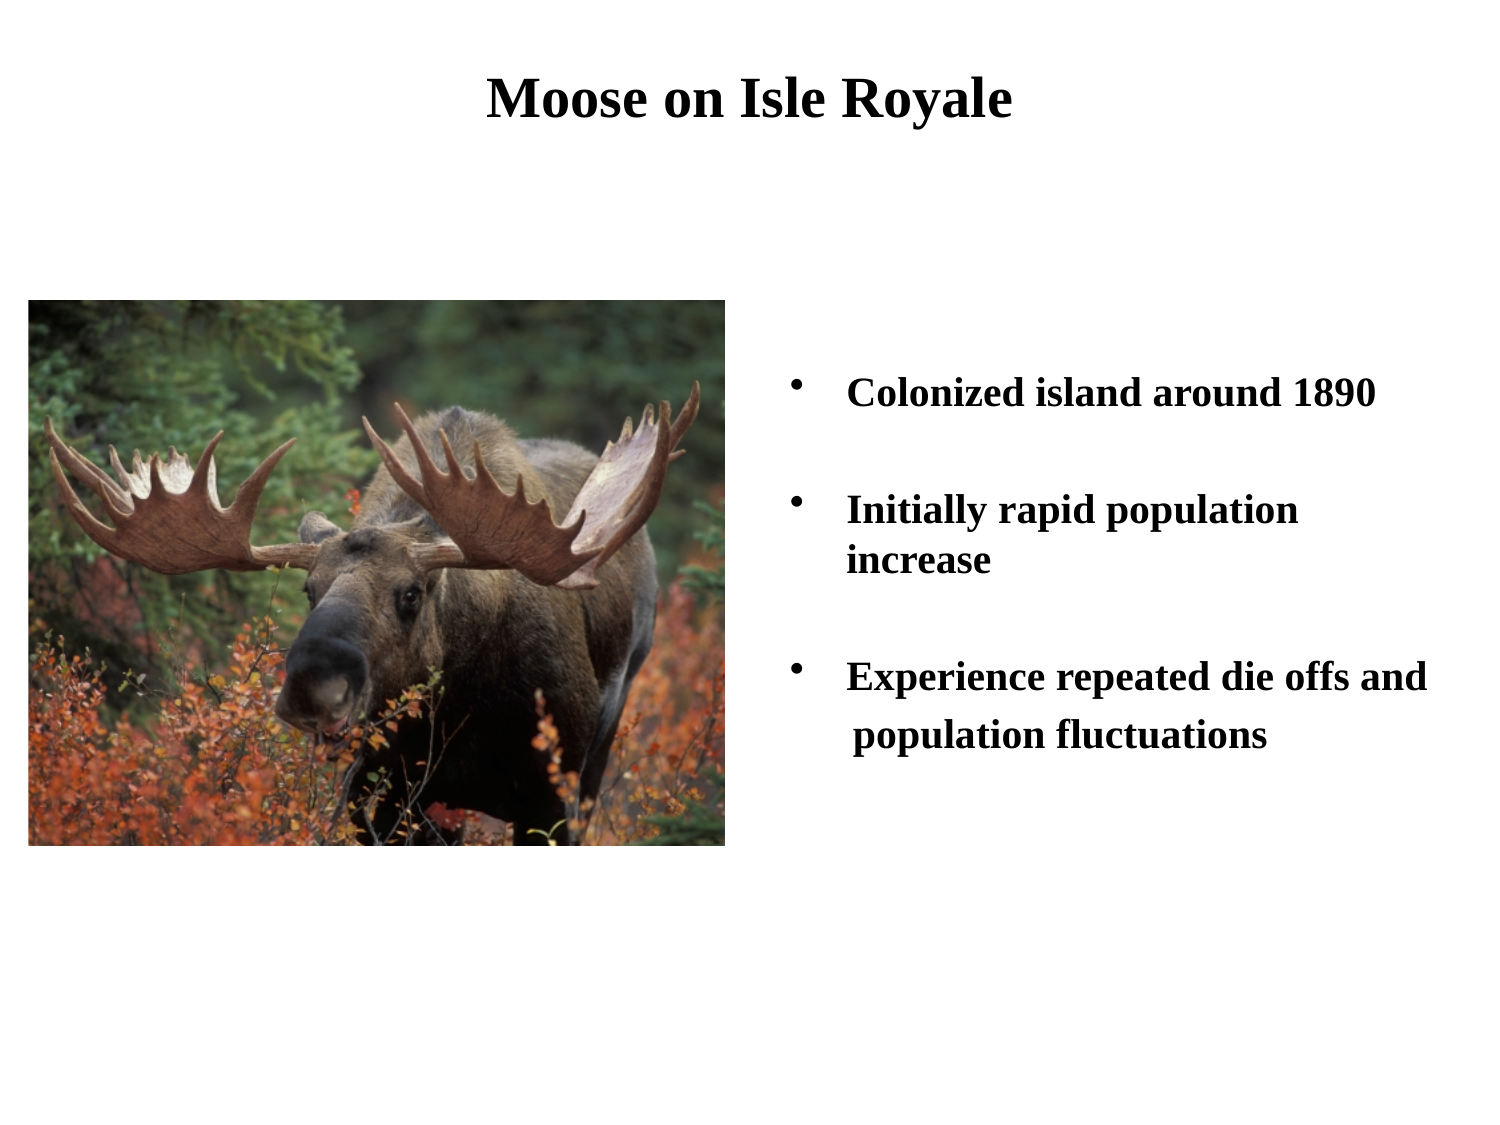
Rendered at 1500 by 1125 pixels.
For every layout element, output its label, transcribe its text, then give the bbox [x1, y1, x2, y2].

title Moose on Isle Royale [75, 0, 1425, 188]
picture [28, 299, 726, 846]
list Colonized island around 1890 Initially rapid population increase Experience repeated die offs and population fluctuations [774, 357, 1463, 1100]
